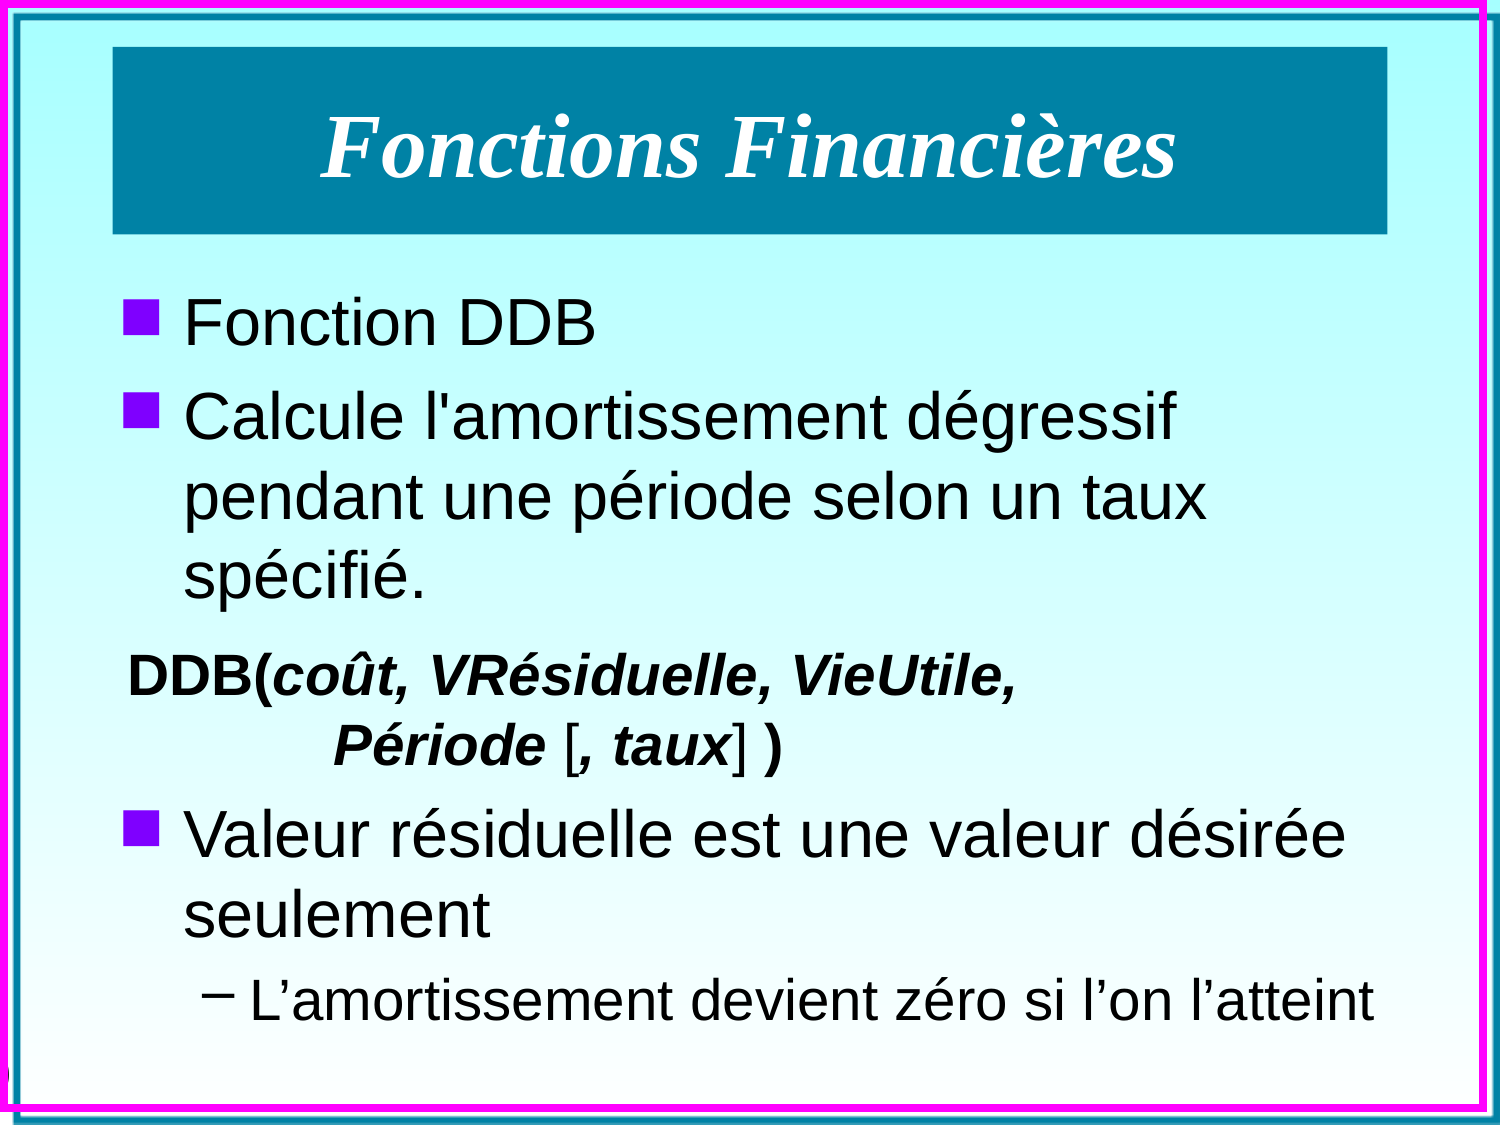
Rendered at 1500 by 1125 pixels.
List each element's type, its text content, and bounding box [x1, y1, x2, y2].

title Fonctions Financières [111, 46, 1388, 235]
list Fonction DDB Calcule l'amortissement dégressif pendant une période selon un taux spécifié. DDB(coût, VRésiduelle, VieUtile, Période [, taux] ) Valeur résiduelle est une valeur désirée seulement L’amortissement devient zéro si l’on l’atteint [111, 271, 1442, 948]
